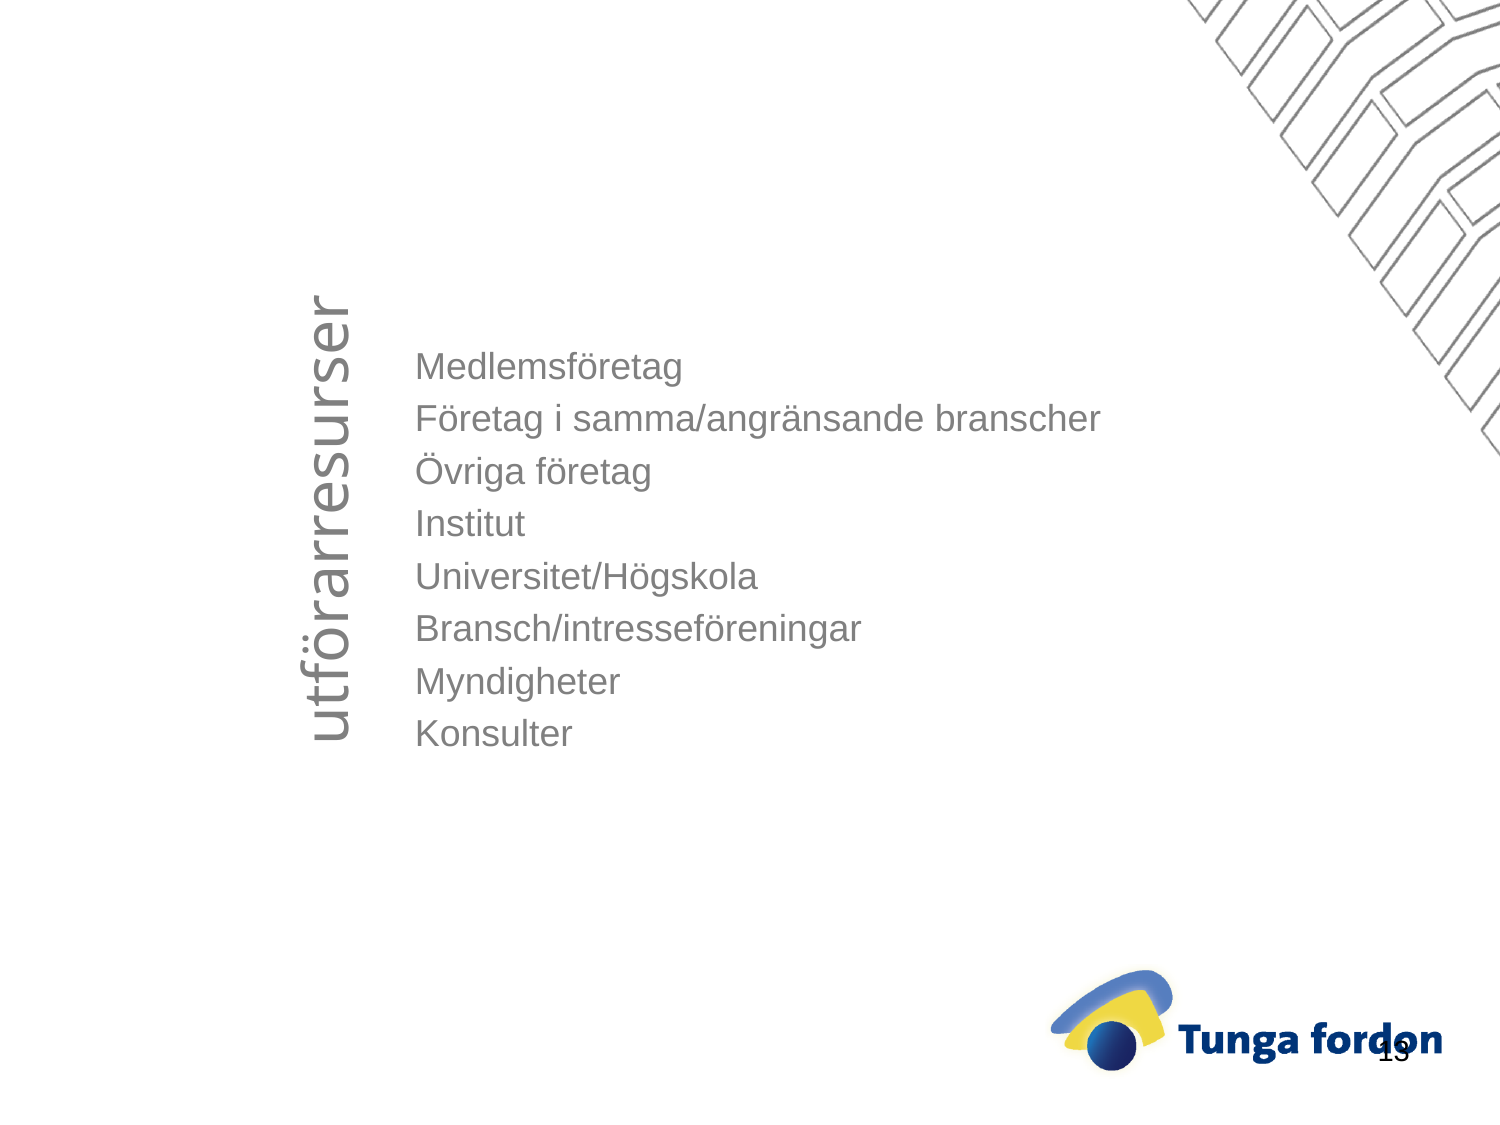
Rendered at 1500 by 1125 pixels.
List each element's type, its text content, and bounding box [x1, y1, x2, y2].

picture [1045, 964, 1447, 1079]
title utförarresurser [230, 243, 418, 761]
subtitle Medlemsföretag Företag i samma/angränsande branscher Övriga företag Institut Universitet/Högskola Bransch/intresseföreningar Myndigheter Konsulter [399, 334, 1235, 622]
picture [1186, 0, 1500, 460]
slide_number 13 [1074, 1024, 1425, 1103]
